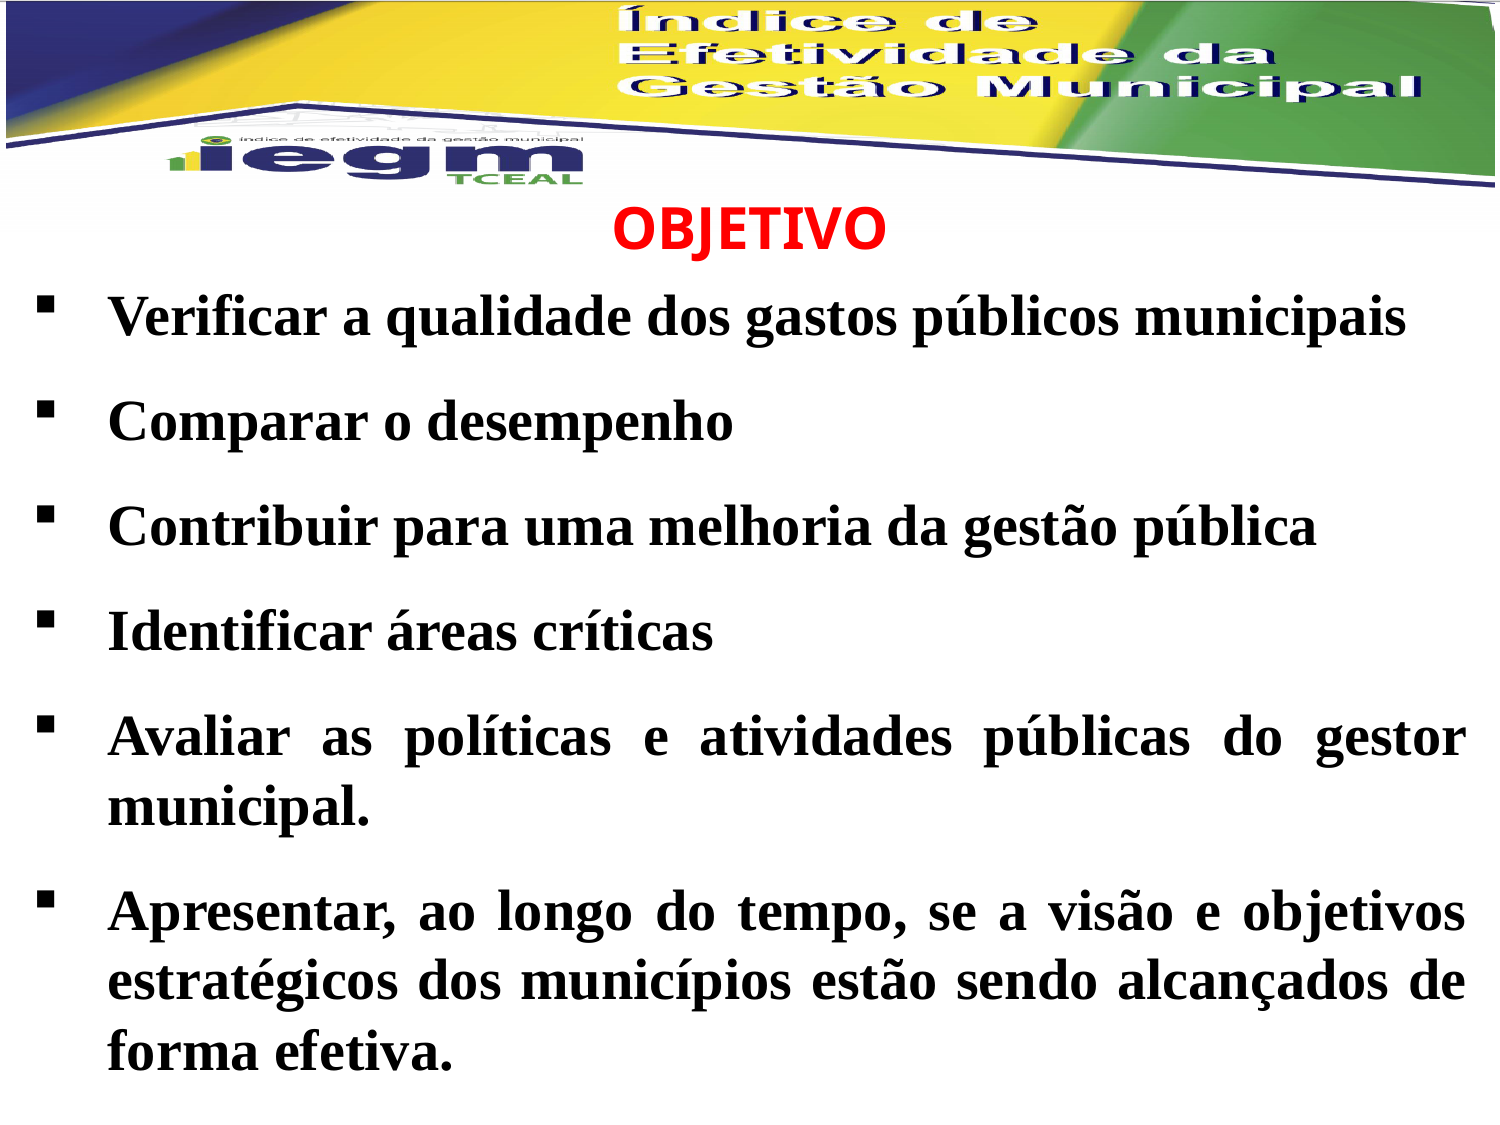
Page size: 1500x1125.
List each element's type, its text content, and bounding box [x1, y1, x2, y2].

picture [0, 0, 1500, 232]
text_box Verificar a qualidade dos gastos públicos municipais Comparar o desempenho Contribuir para uma melhoria da gestão pública Identificar áreas críticas Avaliar as políticas e atividades públicas do gestor municipal. Apresentar, ao longo do tempo, se a visão e objetivos estratégicos dos municípios estão sendo alcançados de forma efetiva. [17, 269, 1483, 1089]
text_box OBJETIVO [17, 241, 1483, 269]
